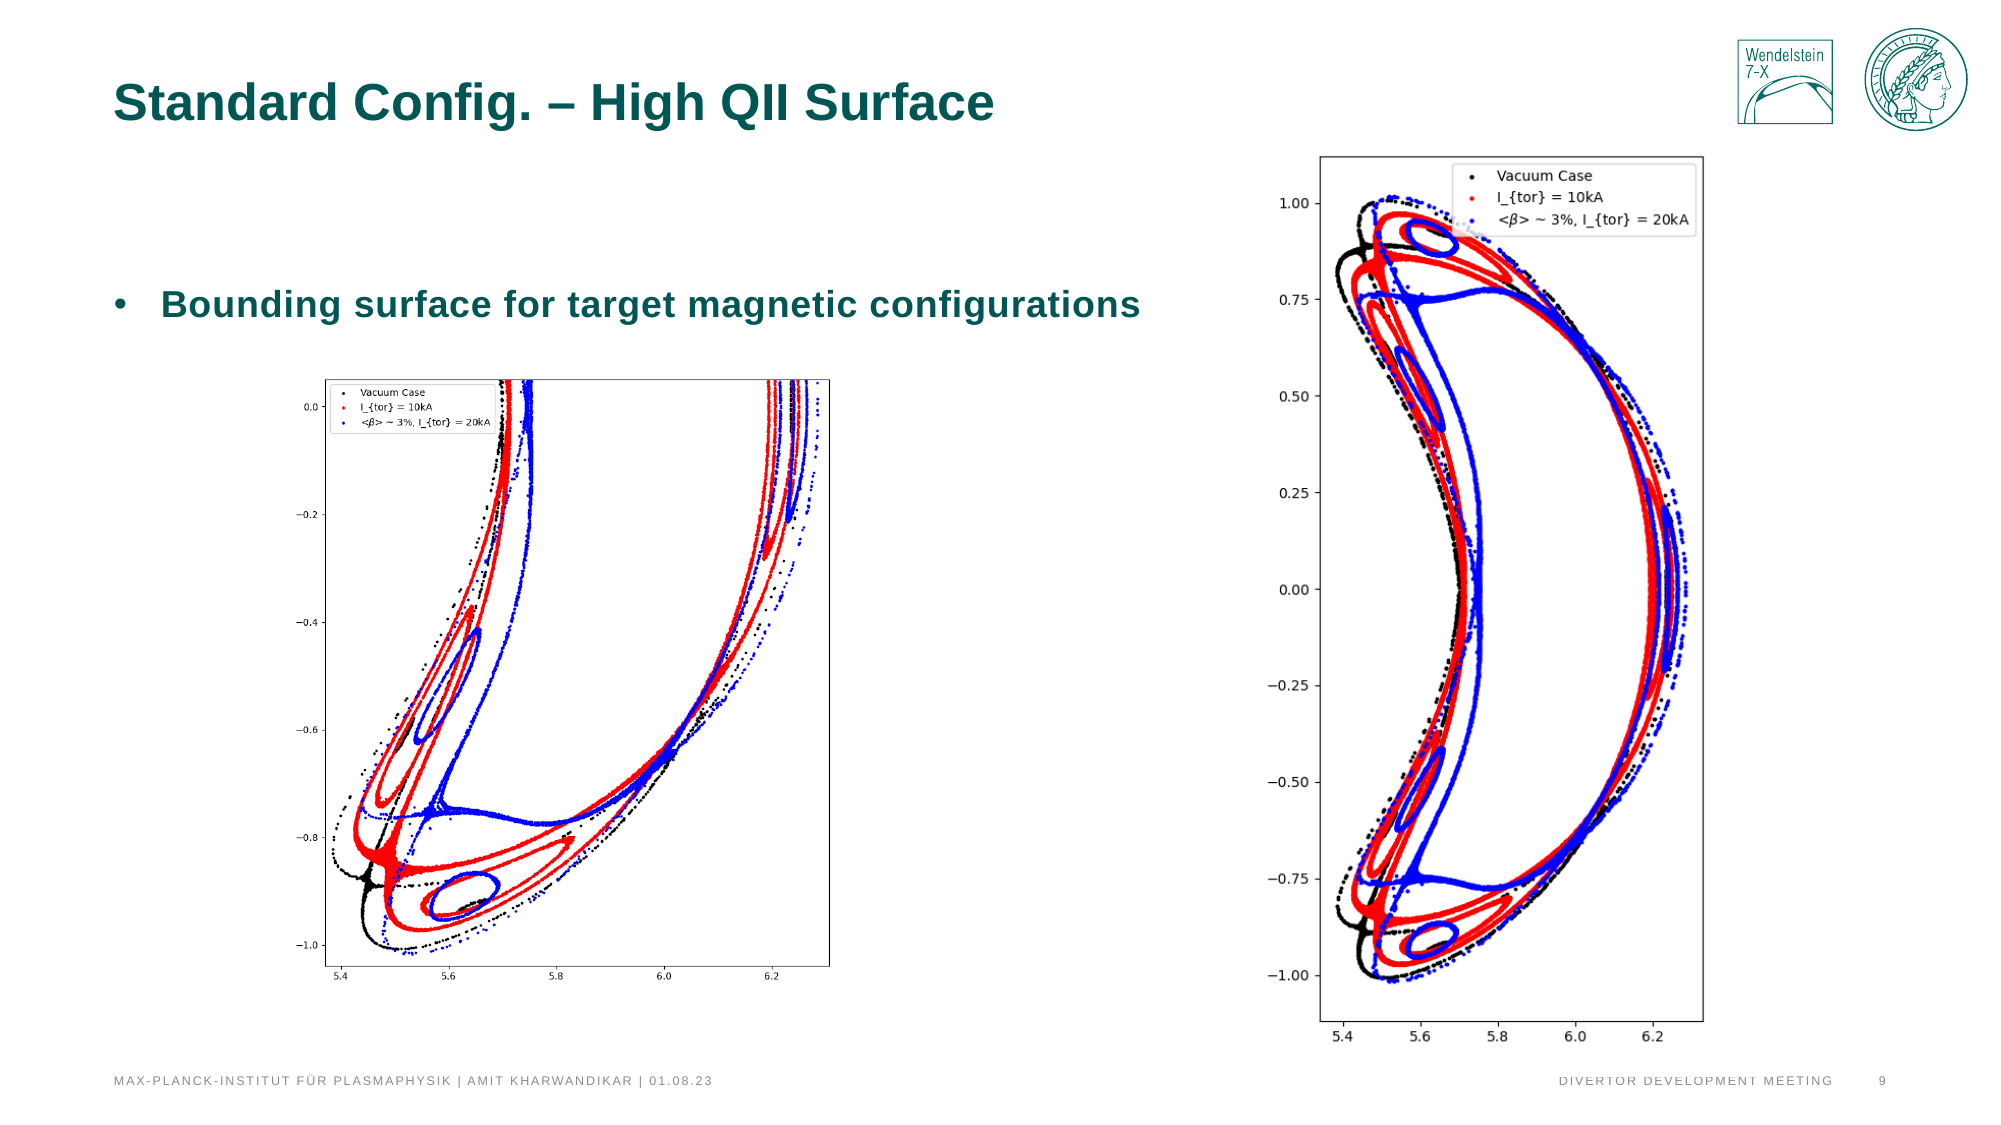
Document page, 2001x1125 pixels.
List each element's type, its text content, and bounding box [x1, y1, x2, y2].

slide_number Divertor Development Meeting [1113, 1064, 1831, 1089]
picture [1227, 133, 1778, 1077]
list Bounding surface for target magnetic configurations [114, 264, 1207, 1047]
slide_number 9 [1831, 1064, 1886, 1089]
picture [262, 357, 868, 1013]
title Standard Config. – High QII Surface [114, 72, 1685, 220]
footer Max-Planck-Institut für Plasmaphysik | AMIT KHARWANDIKAR | 01.08.23 [114, 1064, 1113, 1089]
